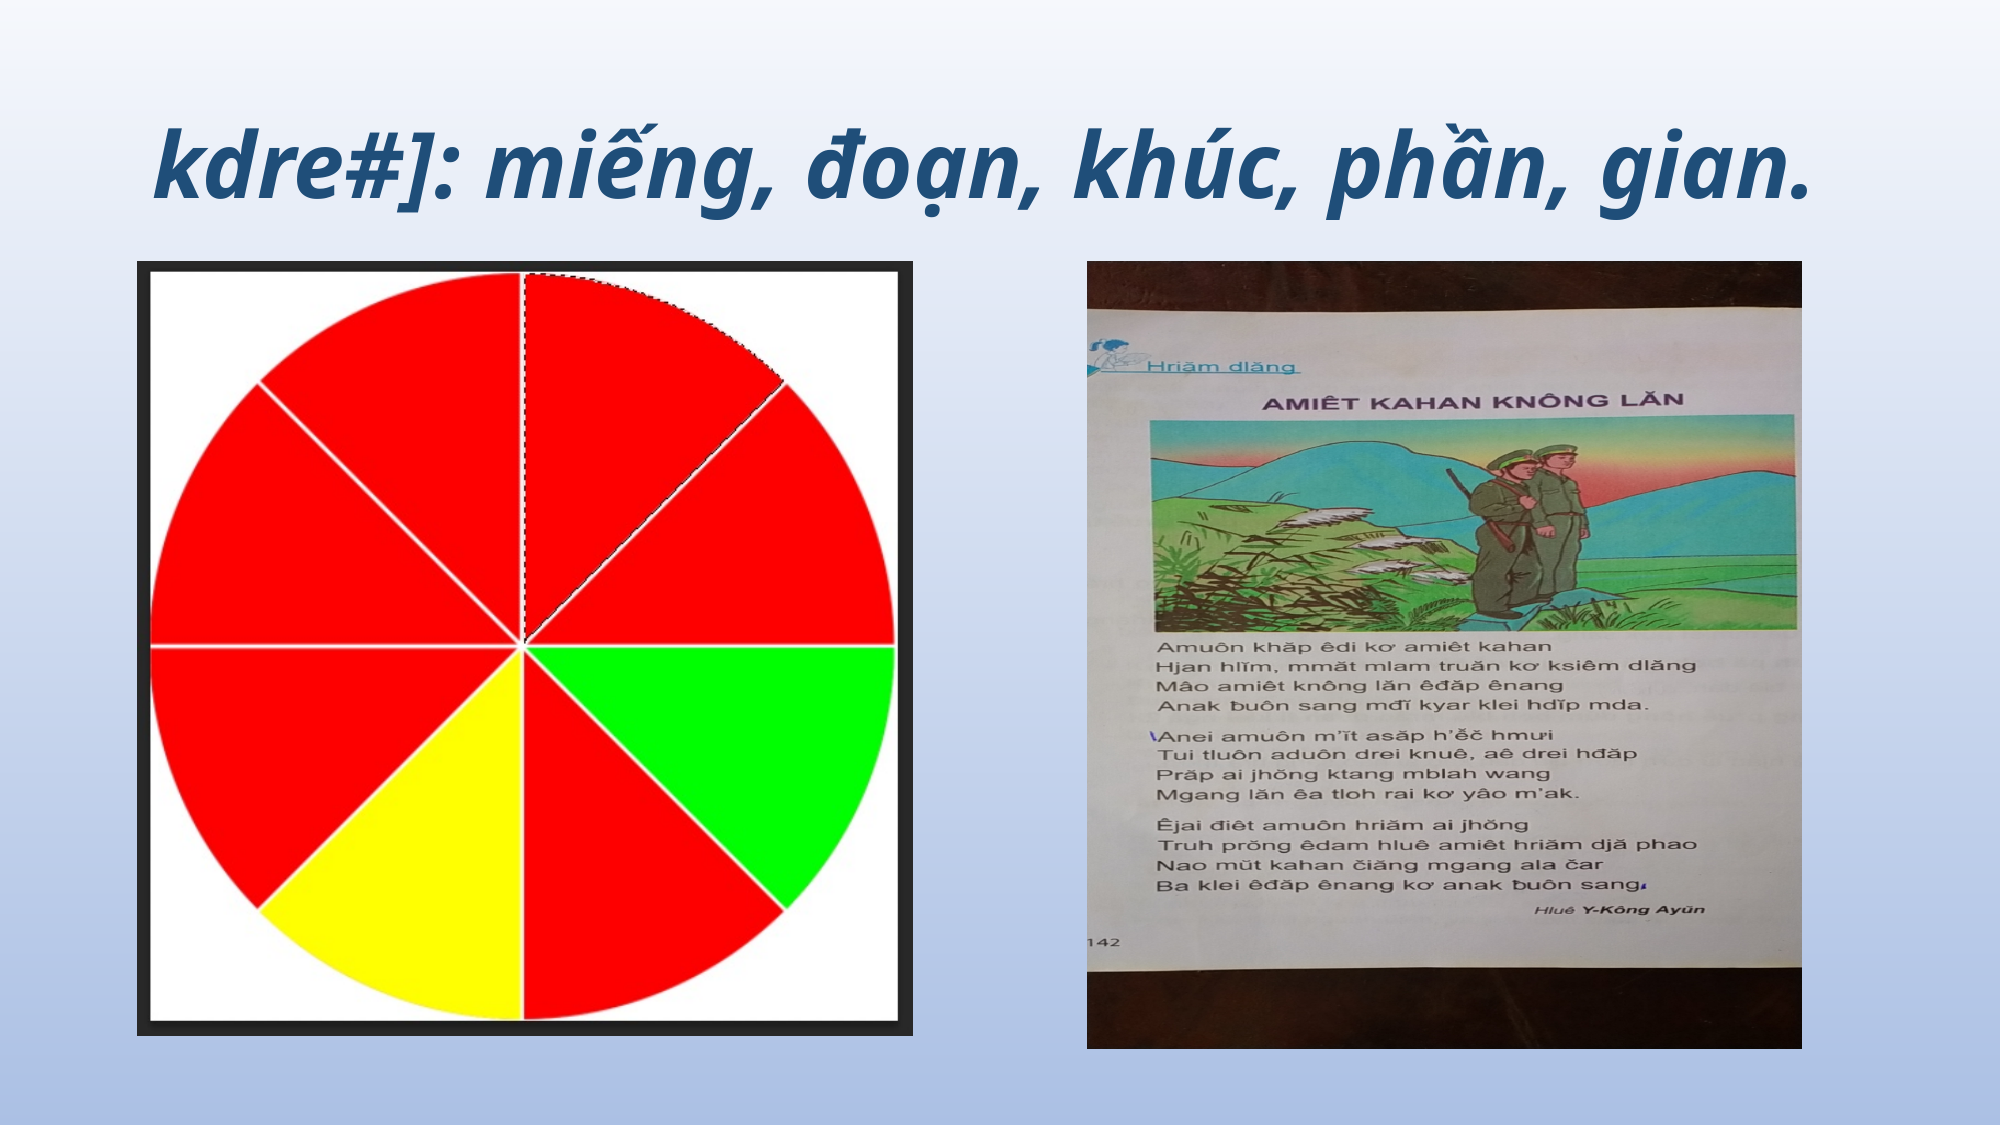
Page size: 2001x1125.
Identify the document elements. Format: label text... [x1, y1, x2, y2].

title kdre#]: miếng, đoạn, khúc, phần, gian. [137, 59, 1863, 278]
picture [1087, 261, 1802, 1049]
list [137, 261, 913, 1037]
